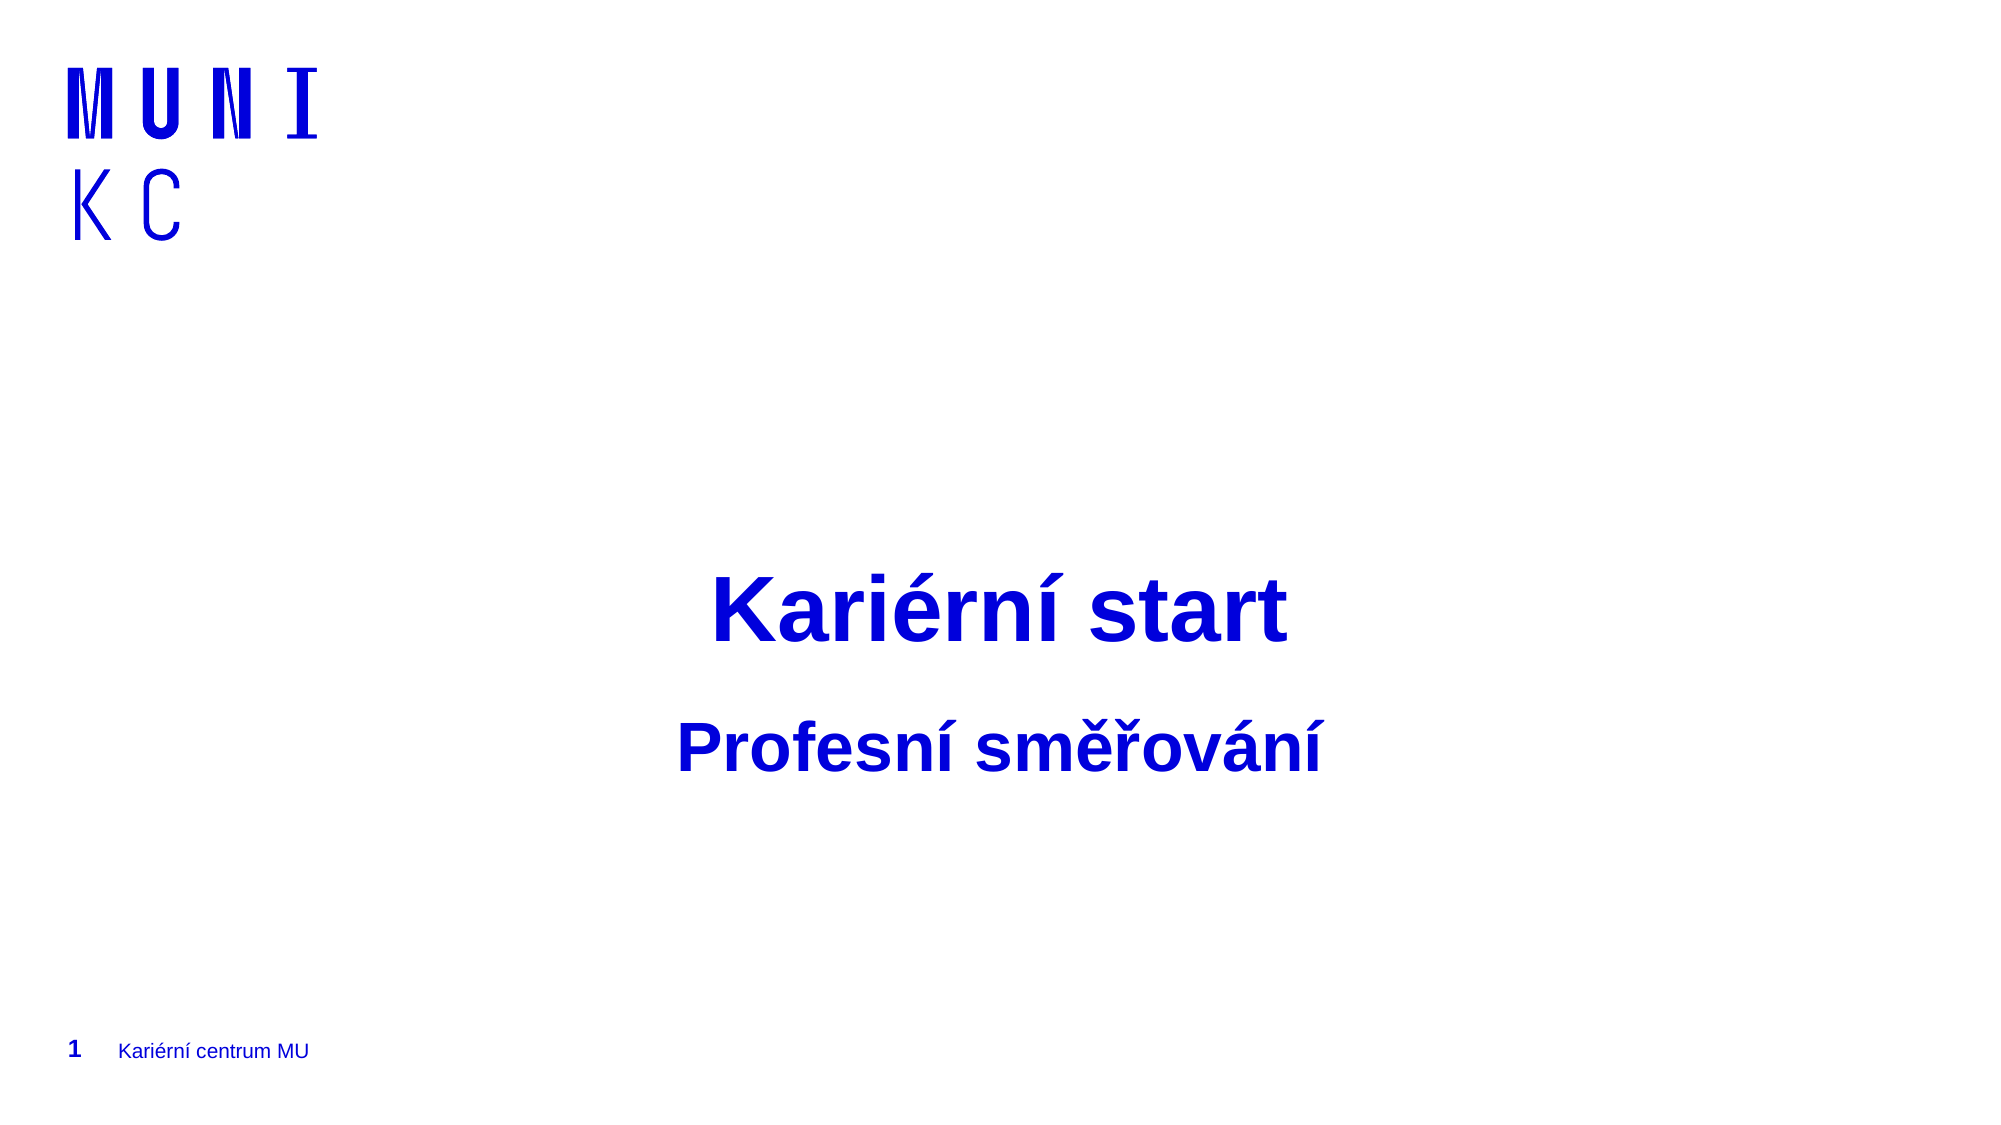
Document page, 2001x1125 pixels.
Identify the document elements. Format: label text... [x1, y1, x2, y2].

slide_number 1 [67, 1021, 119, 1063]
footer Kariérní centrum MU [119, 1021, 1418, 1063]
title Kariérní start Profesní směřování [67, 493, 1932, 789]
